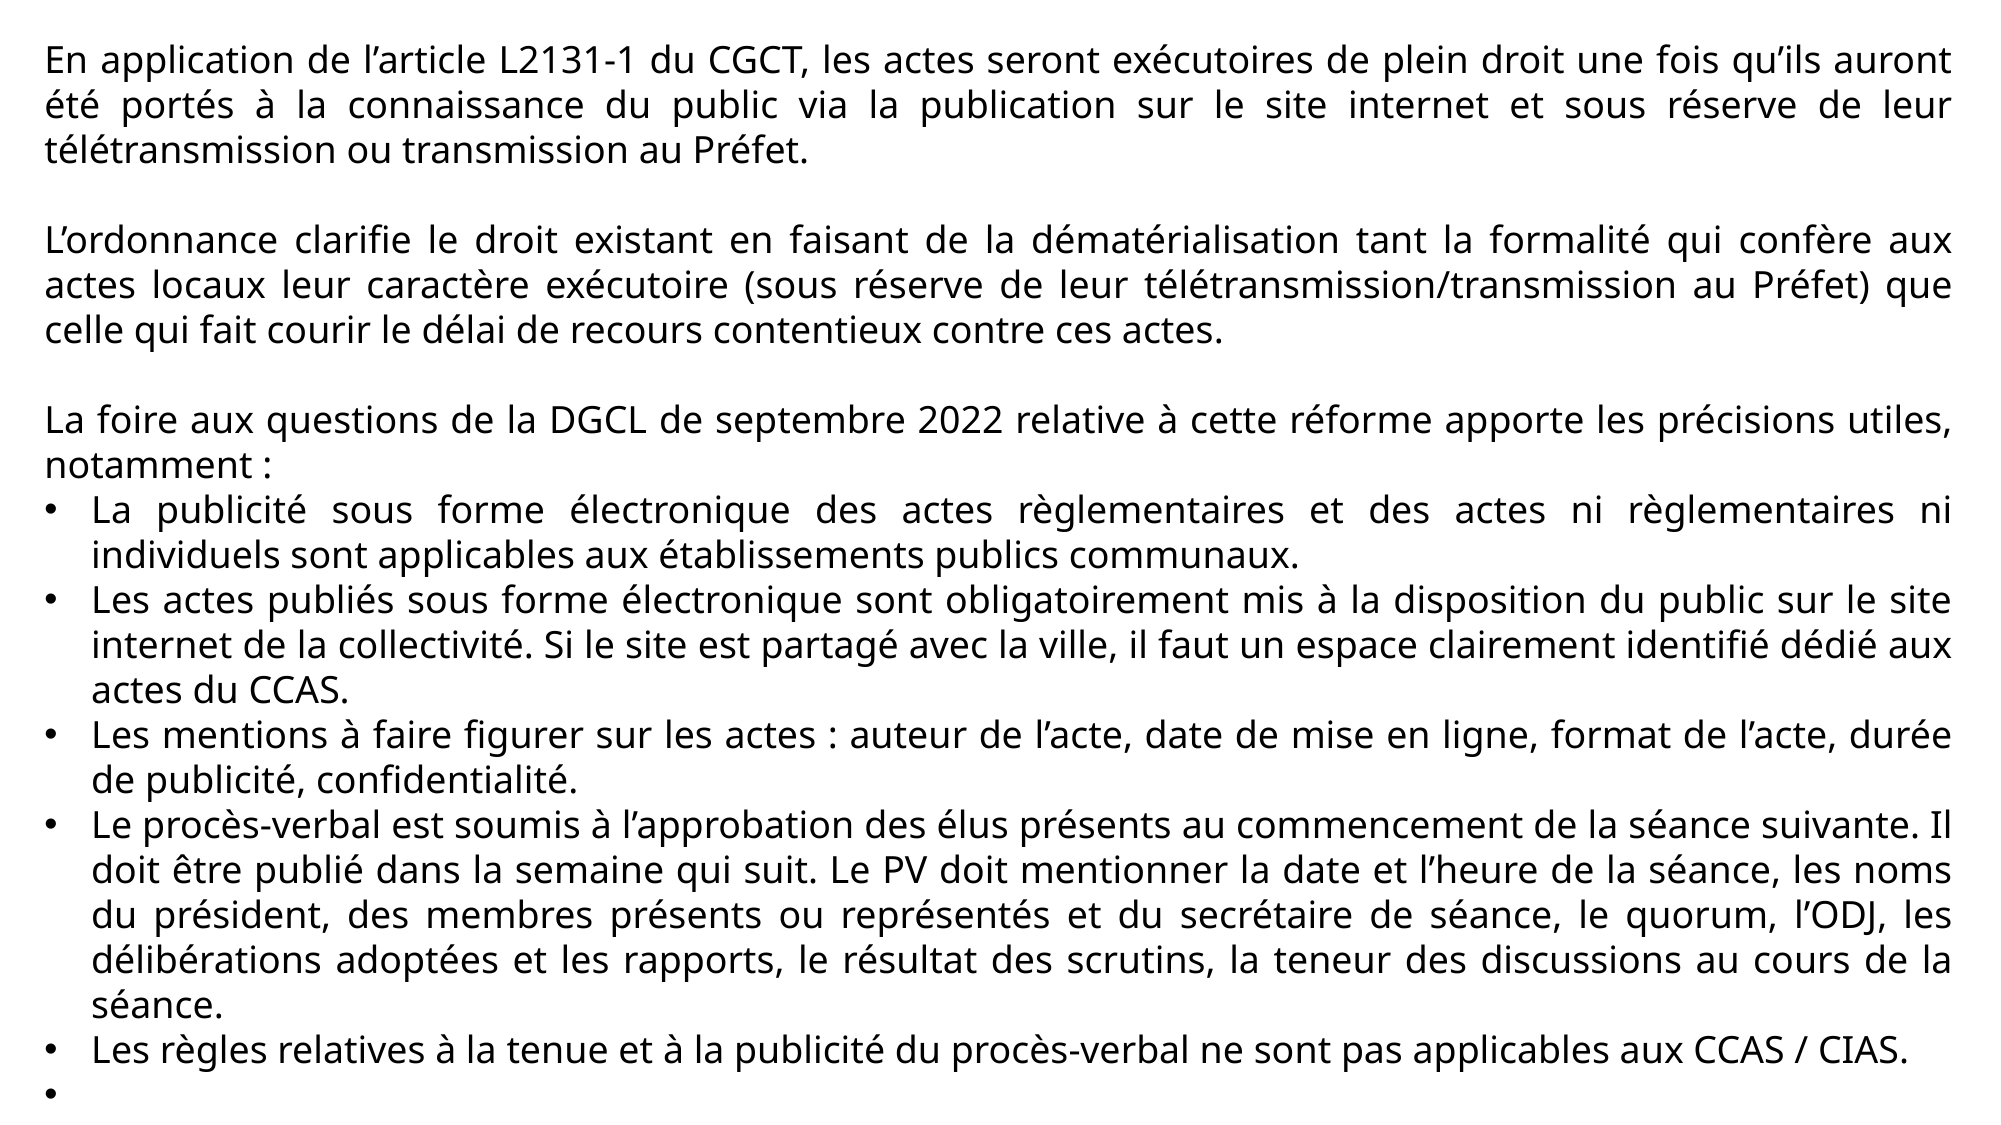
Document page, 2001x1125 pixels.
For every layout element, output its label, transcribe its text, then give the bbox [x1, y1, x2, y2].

text_box En application de l’article L2131-1 du CGCT, les actes seront exécutoires de plein droit une fois qu’ils auront été portés à la connaissance du public via la publication sur le site internet et sous réserve de leur télétransmission ou transmission au Préfet. L’ordonnance clarifie le droit existant en faisant de la dématérialisation tant la formalité qui confère aux actes locaux leur caractère exécutoire (sous réserve de leur télétransmission/transmission au Préfet) que celle qui fait courir le délai de recours contentieux contre ces actes. La foire aux questions de la DGCL de septembre 2022 relative à cette réforme apporte les précisions utiles, notamment : La publicité sous forme électronique des actes règlementaires et des actes ni règlementaires ni individuels sont applicables aux établissements publics communaux. Les actes publiés sous forme électronique sont obligatoirement mis à la disposition du public sur le site internet de la collectivité. Si le site est partagé avec la ville, il faut un espace clairement identifié dédié aux actes du CCAS. Les mentions à faire figurer sur les actes : auteur de l’acte, date de mise en ligne, format de l’acte, durée de publicité, confidentialité. Le procès-verbal est soumis à l’approbation des élus présents au commencement de la séance suivante. Il doit être publié dans la semaine qui suit. Le PV doit mentionner la date et l’heure de la séance, les noms du président, des membres présents ou représentés et du secrétaire de séance, le quorum, l’ODJ, les délibérations adoptées et les rapports, le résultat des scrutins, la teneur des discussions au cours de la séance. Les règles relatives à la tenue et à la publicité du procès-verbal ne sont pas applicables aux CCAS / CIAS. [29, 28, 1970, 1124]
